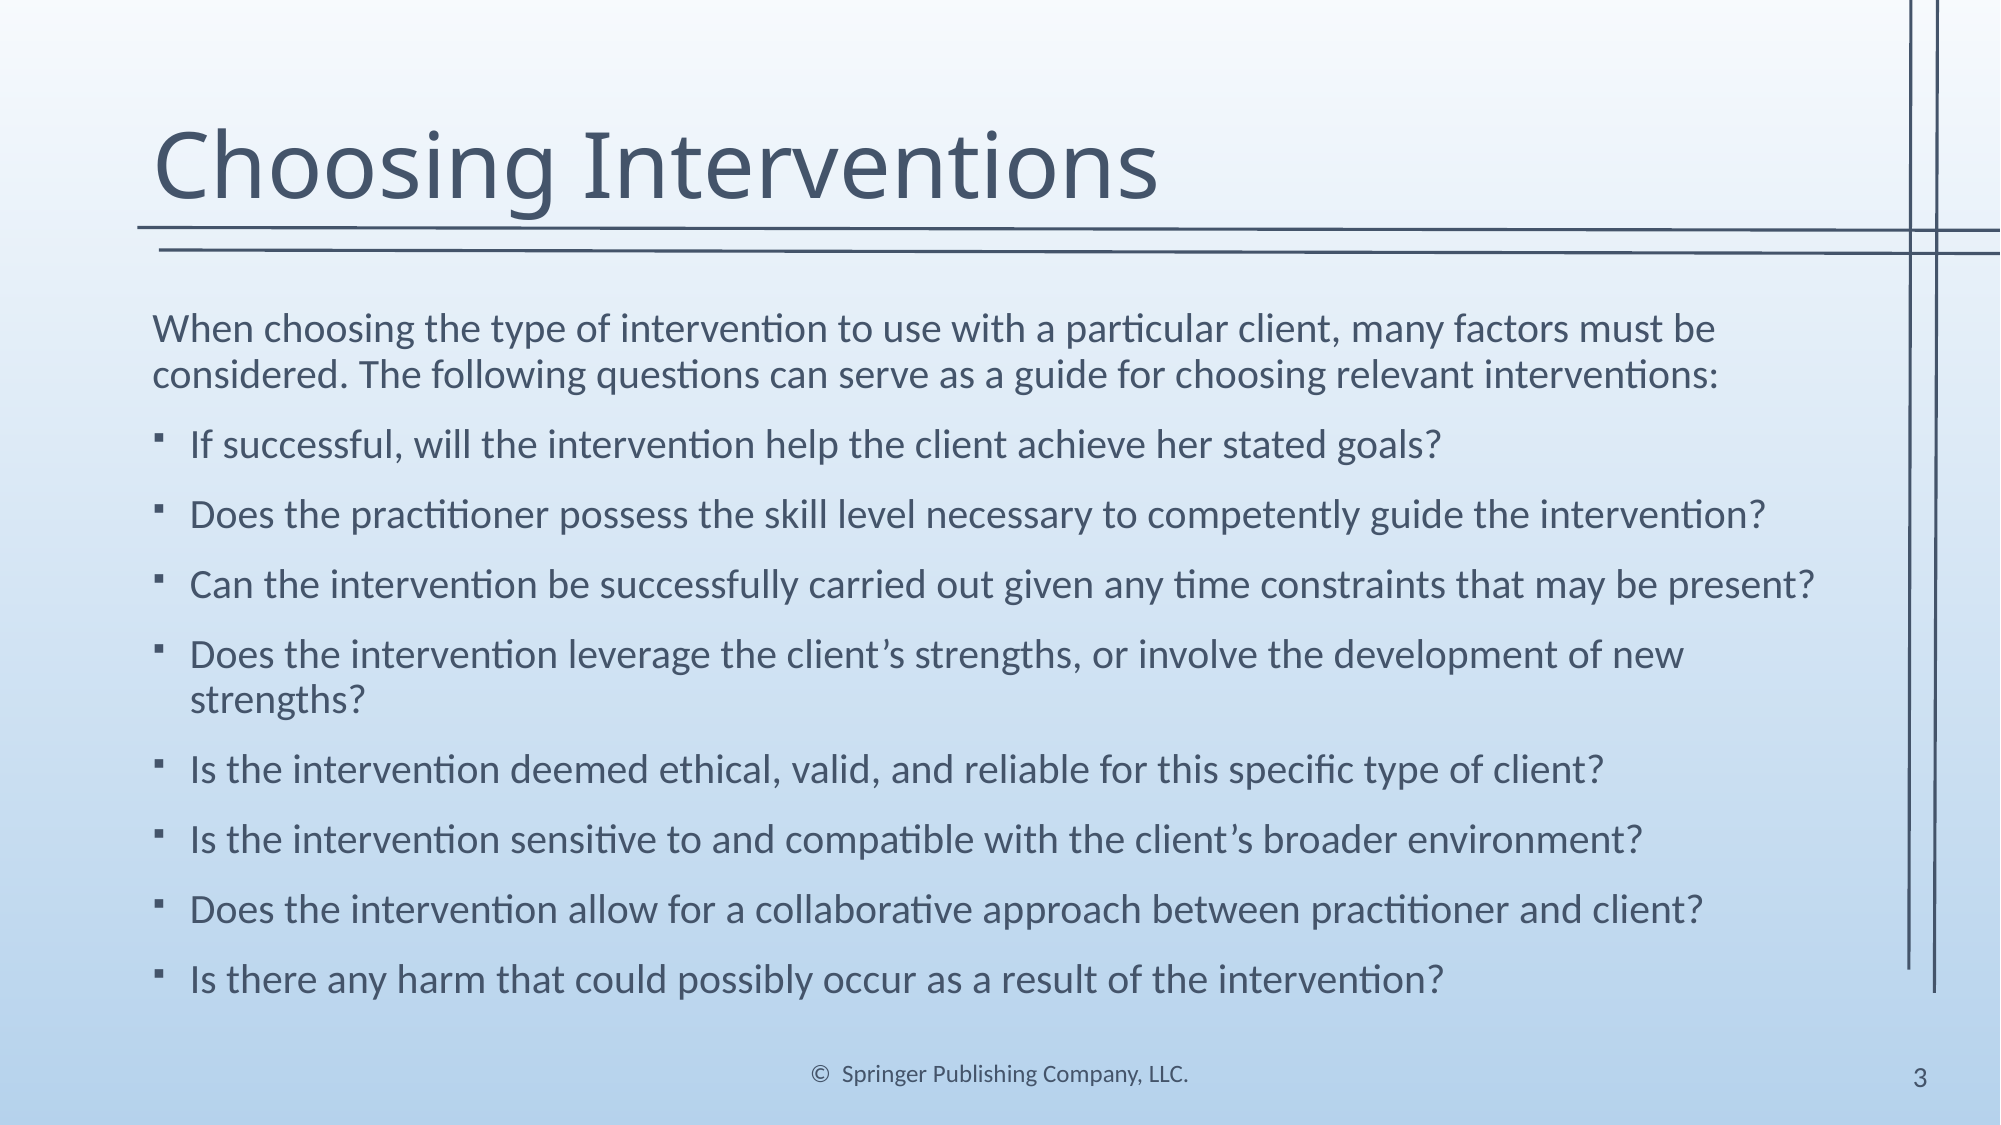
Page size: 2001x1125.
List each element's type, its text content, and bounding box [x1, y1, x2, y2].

list When choosing the type of intervention to use with a particular client, many factors must be considered. The following questions can serve as a guide for choosing relevant interventions: If successful, will the intervention help the client achieve her stated goals? Does the practitioner possess the skill level necessary to competently guide the intervention? Can the intervention be successfully carried out given any time constraints that may be present? Does the intervention leverage the client’s strengths, or involve the development of new strengths? Is the intervention deemed ethical, valid, and reliable for this specific type of client? Is the intervention sensitive to and compatible with the client’s broader environment? Does the intervention allow for a collaborative approach between practitioner and client? Is there any harm that could possibly occur as a result of the intervention? [137, 299, 1863, 1014]
title Choosing Interventions [137, 59, 1863, 278]
